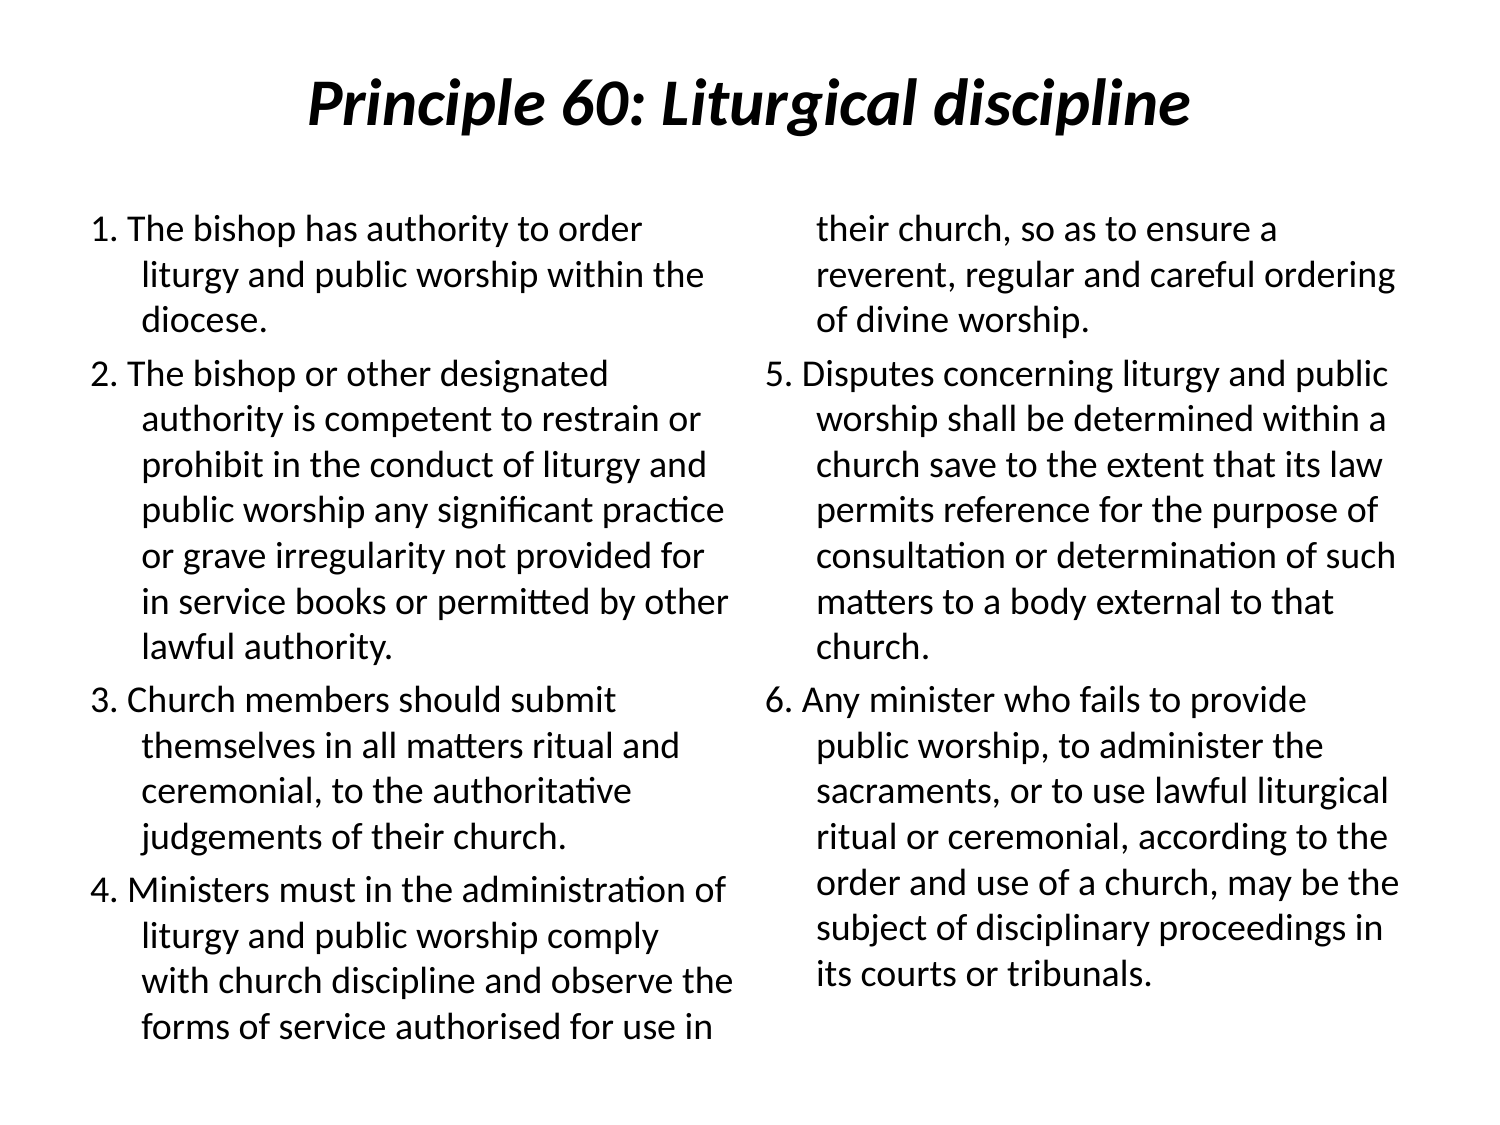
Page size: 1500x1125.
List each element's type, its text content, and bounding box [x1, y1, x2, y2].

title Principle 60: Liturgical discipline [75, 45, 1425, 196]
list 1. The bishop has authority to order liturgy and public worship within the diocese. 2. The bishop or other designated authority is competent to restrain or prohibit in the conduct of liturgy and public worship any significant practice or grave irregularity not provided for in service books or permitted by other lawful authority. 3. Church members should submit themselves in all matters ritual and ceremonial, to the authoritative judgements of their church. 4. Ministers must in the administration of liturgy and public worship comply with church discipline and observe the forms of service authorised for use in their church, so as to ensure a reverent, regular and careful ordering of divine worship. 5. Disputes concerning liturgy and public worship shall be determined within a church save to the extent that its law permits reference for the purpose of consultation or determination of such matters to a body external to that church. 6. Any minister who fails to provide public worship, to administer the sacraments, or to use lawful liturgical ritual or ceremonial, according to the order and use of a church, may be the subject of disciplinary proceedings in its courts or tribunals. [75, 196, 1425, 1083]
